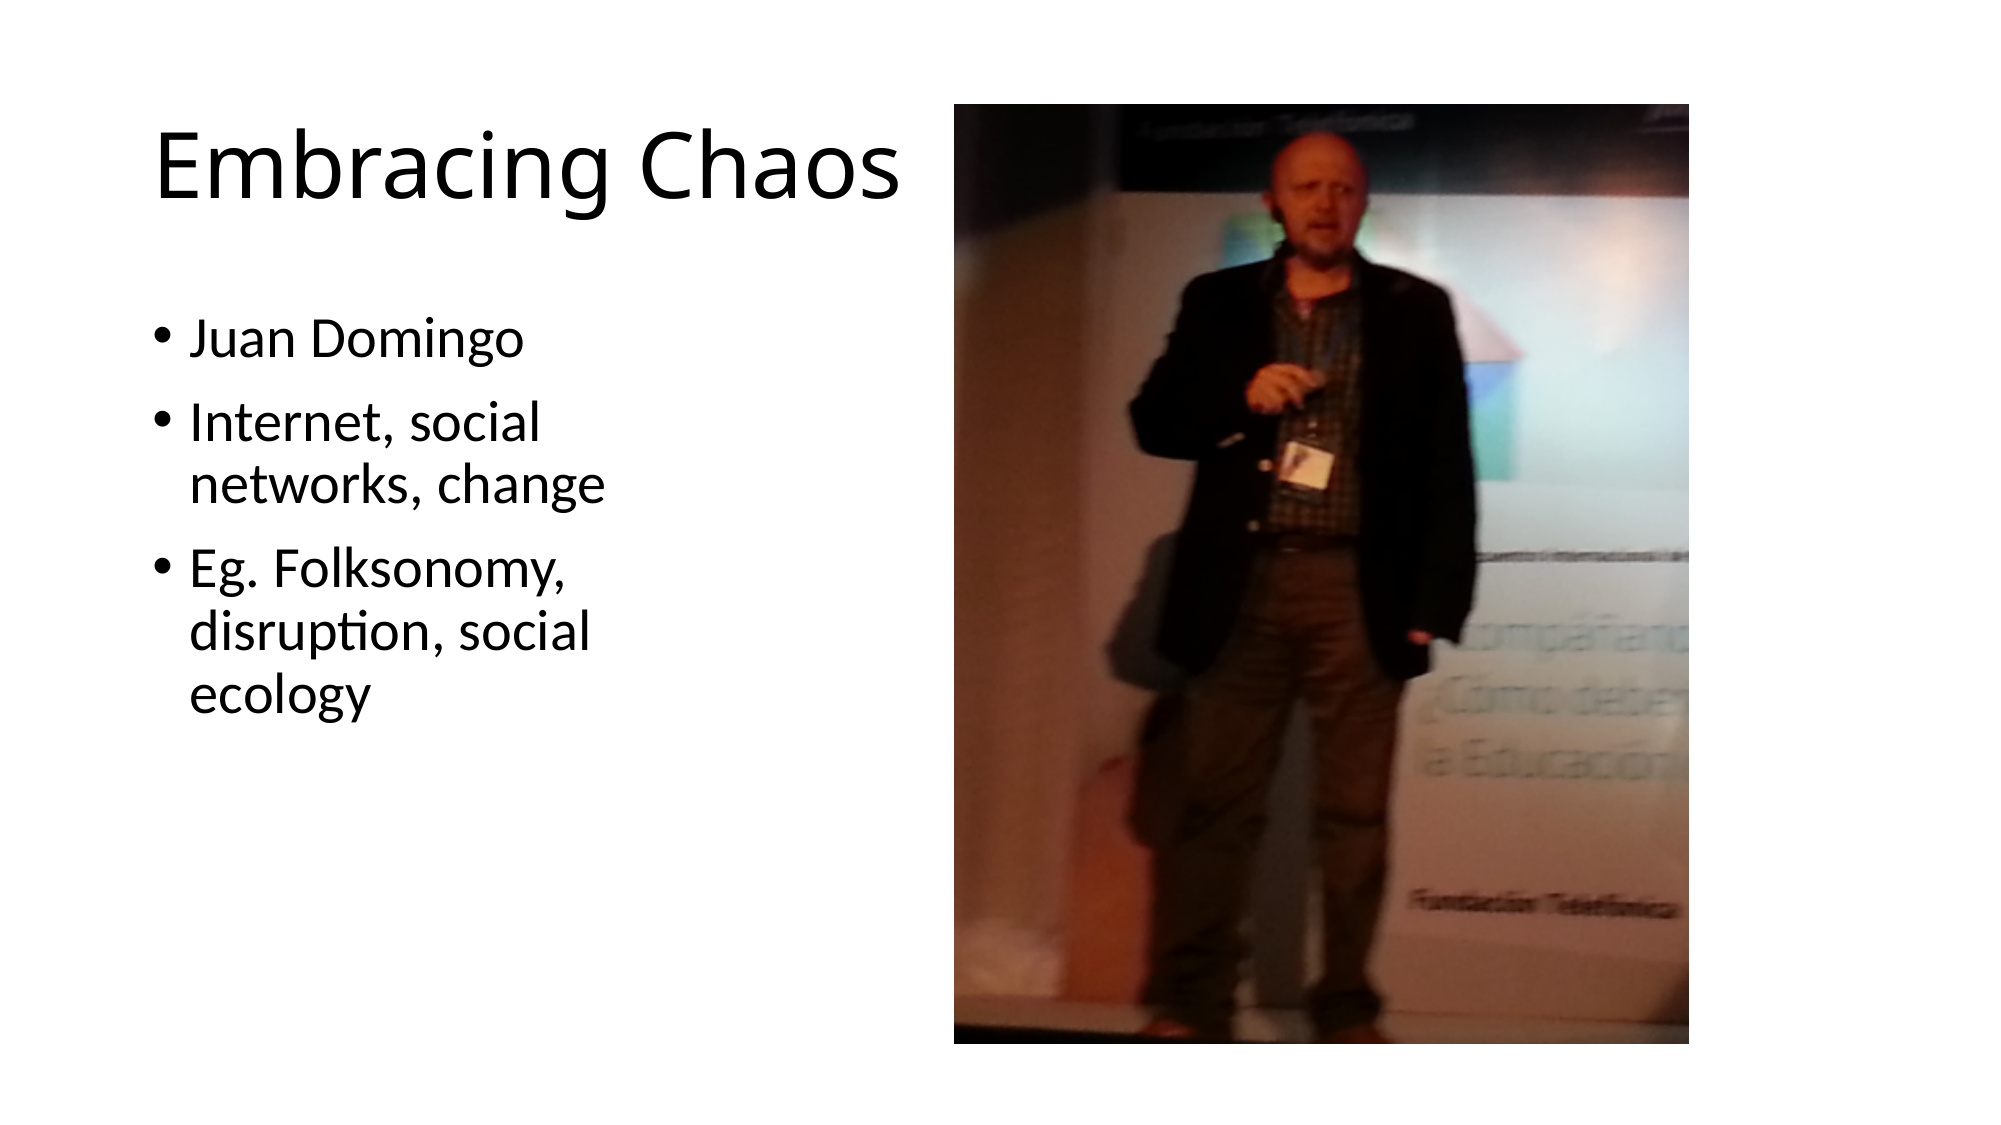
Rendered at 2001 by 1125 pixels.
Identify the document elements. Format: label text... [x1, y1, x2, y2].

title Embracing Chaos [137, 59, 1863, 278]
list Juan Domingo Internet, social networks, change Eg. Folksonomy, disruption, social ecology [137, 299, 792, 1014]
picture [954, 104, 1689, 1044]
